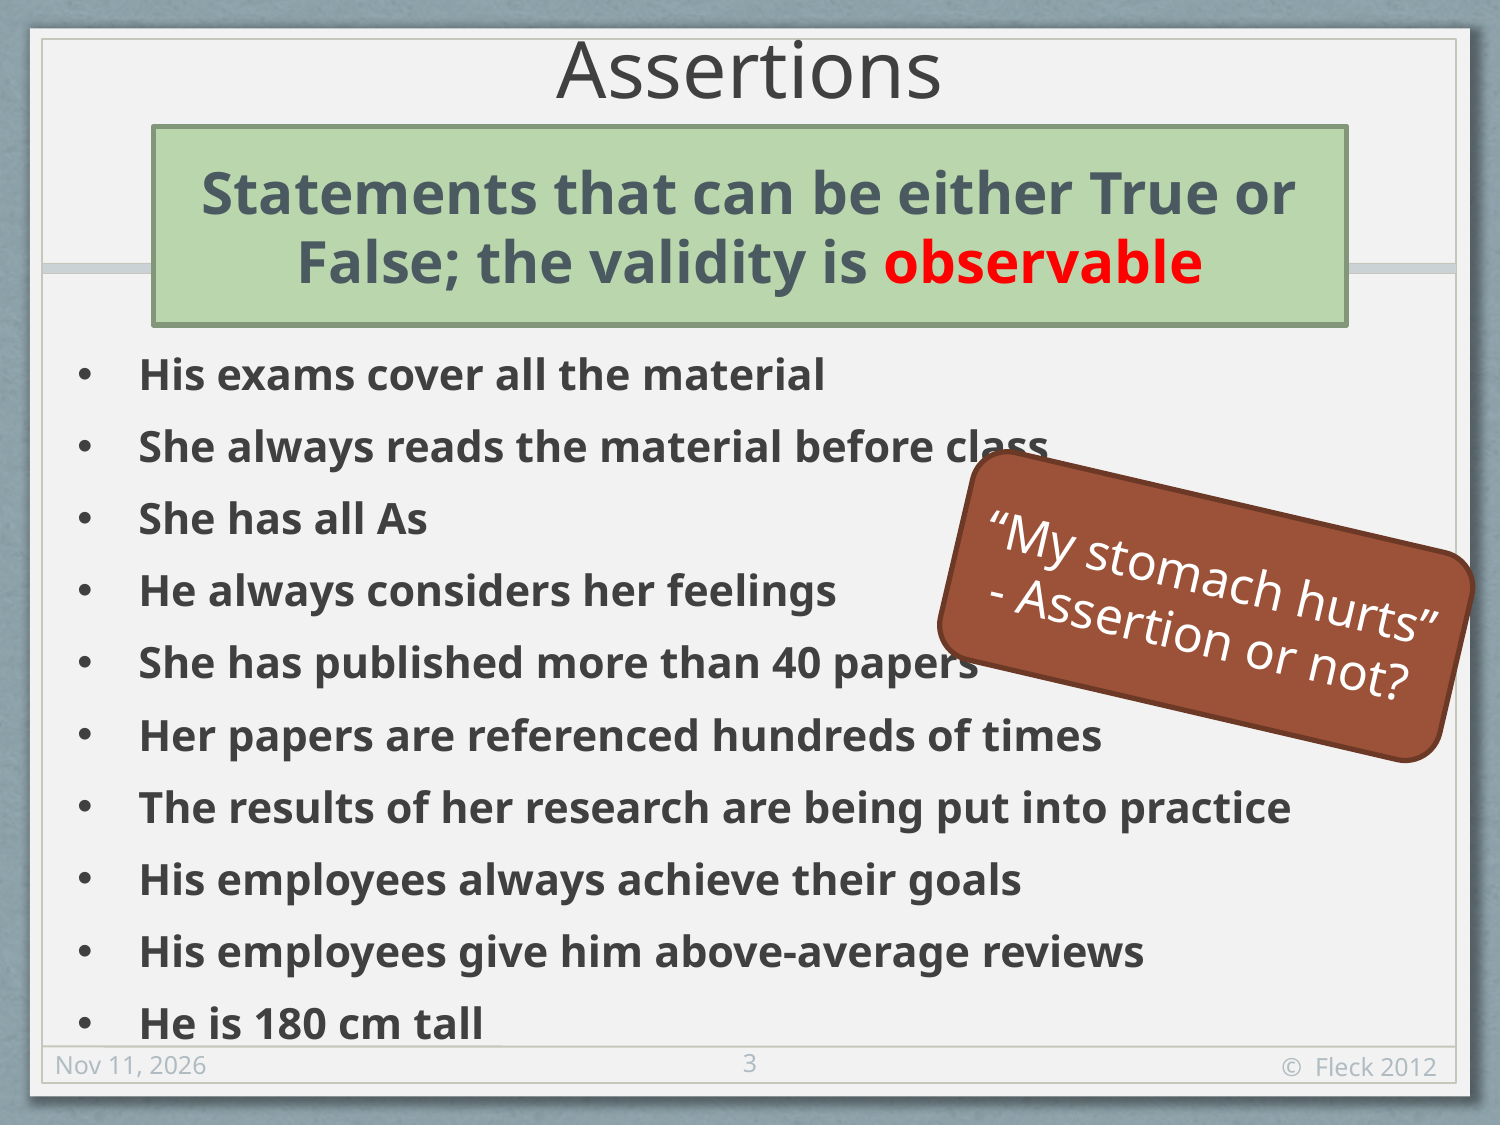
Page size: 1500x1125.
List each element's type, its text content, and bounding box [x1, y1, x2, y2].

text_box “My stomach hurts” - Assertion or not? [937, 449, 1476, 764]
slide_number 3 [687, 1042, 813, 1088]
footer © Fleck 2012 [977, 1045, 1453, 1088]
slide_number 5-Sep-12 [39, 1045, 390, 1088]
list His exams cover all the material She always reads the material before class She has all As He always considers her feelings She has published more than 40 papers Her papers are referenced hundreds of times The results of her research are being put into practice His employees always achieve their goals His employees give him above-average reviews He is 180 cm tall [62, 350, 1413, 1063]
title Assertions [112, 12, 1388, 123]
text_box Statements that can be either True or False; the validity is observable [151, 124, 1349, 328]
